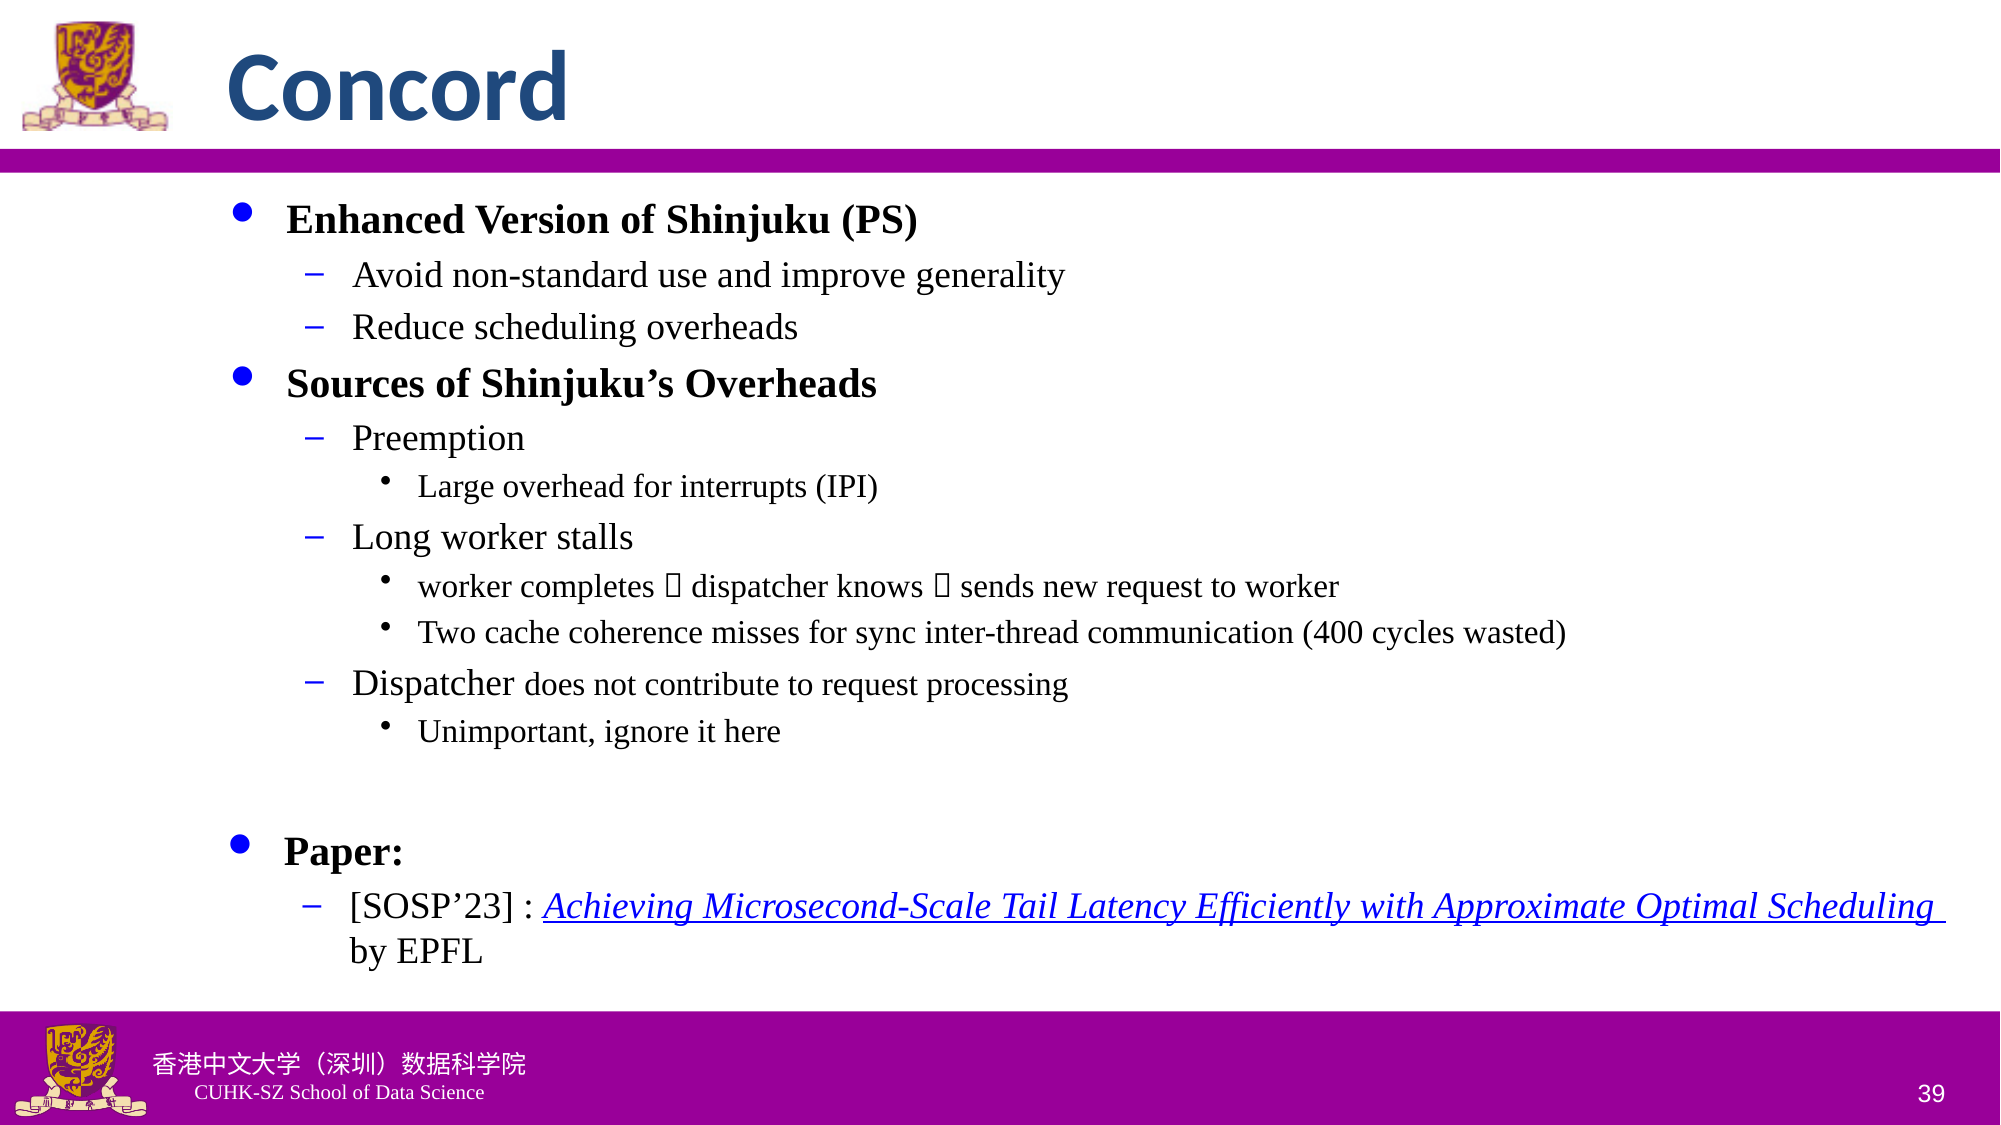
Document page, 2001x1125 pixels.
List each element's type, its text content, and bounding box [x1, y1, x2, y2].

picture [21, 20, 173, 131]
list Enhanced Version of Shinjuku (PS) Avoid non-standard use and improve generality Reduce scheduling overheads Sources of Shinjuku’s Overheads Preemption Large overhead for interrupts (IPI) Long worker stalls worker completes  dispatcher knows  sends new request to worker Two cache coherence misses for sync inter-thread communication (400 cycles wasted) Dispatcher does not contribute to request processing Unimportant, ignore it here [214, 184, 1779, 780]
picture [14, 1023, 149, 1117]
title Concord [212, 23, 1898, 138]
text_box Paper: [SOSP’23] : Achieving Microsecond-Scale Tail Latency Efficiently with Approximate Optimal Scheduling by EPFL [212, 816, 1979, 986]
slide_number 39 [1493, 1070, 1961, 1125]
